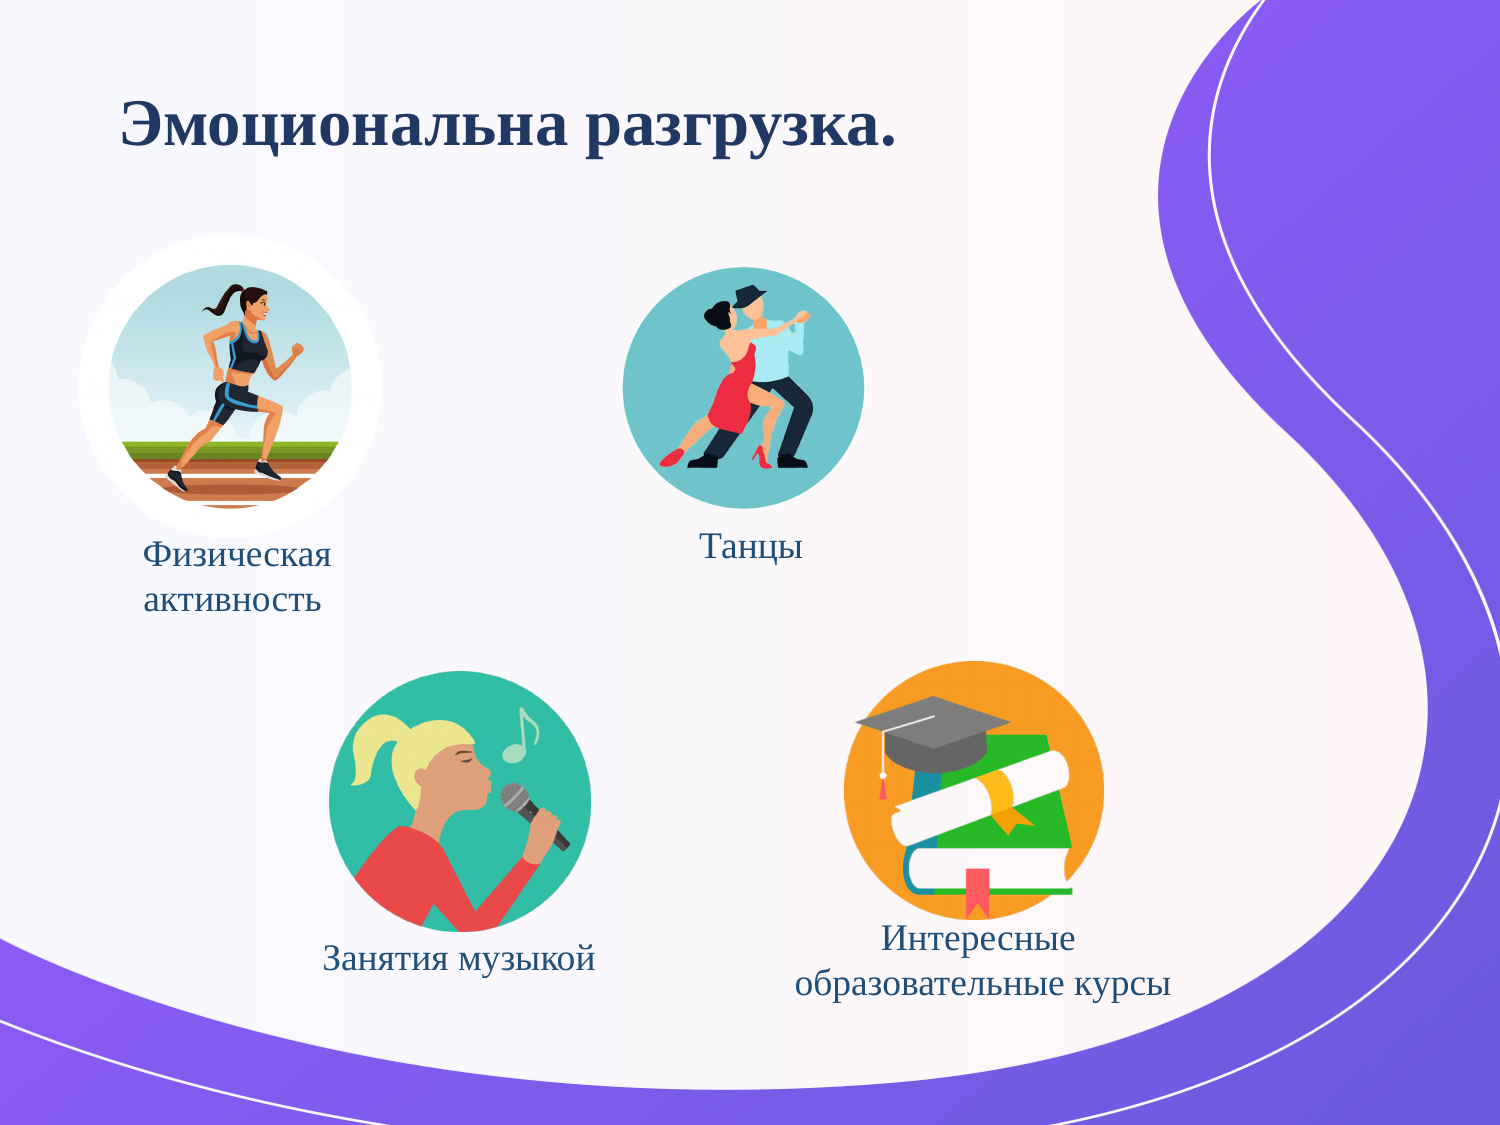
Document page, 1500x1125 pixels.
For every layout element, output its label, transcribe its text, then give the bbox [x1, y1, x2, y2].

picture [0, 0, 1500, 1125]
title Эмоциональна разгрузка. [103, 83, 1177, 166]
text_box Танцы [575, 513, 927, 574]
text_box Физическая активность [61, 521, 414, 627]
text_box Занятия музыкой [283, 926, 635, 986]
text_box Интересные образовательные курсы [779, 905, 1187, 1011]
